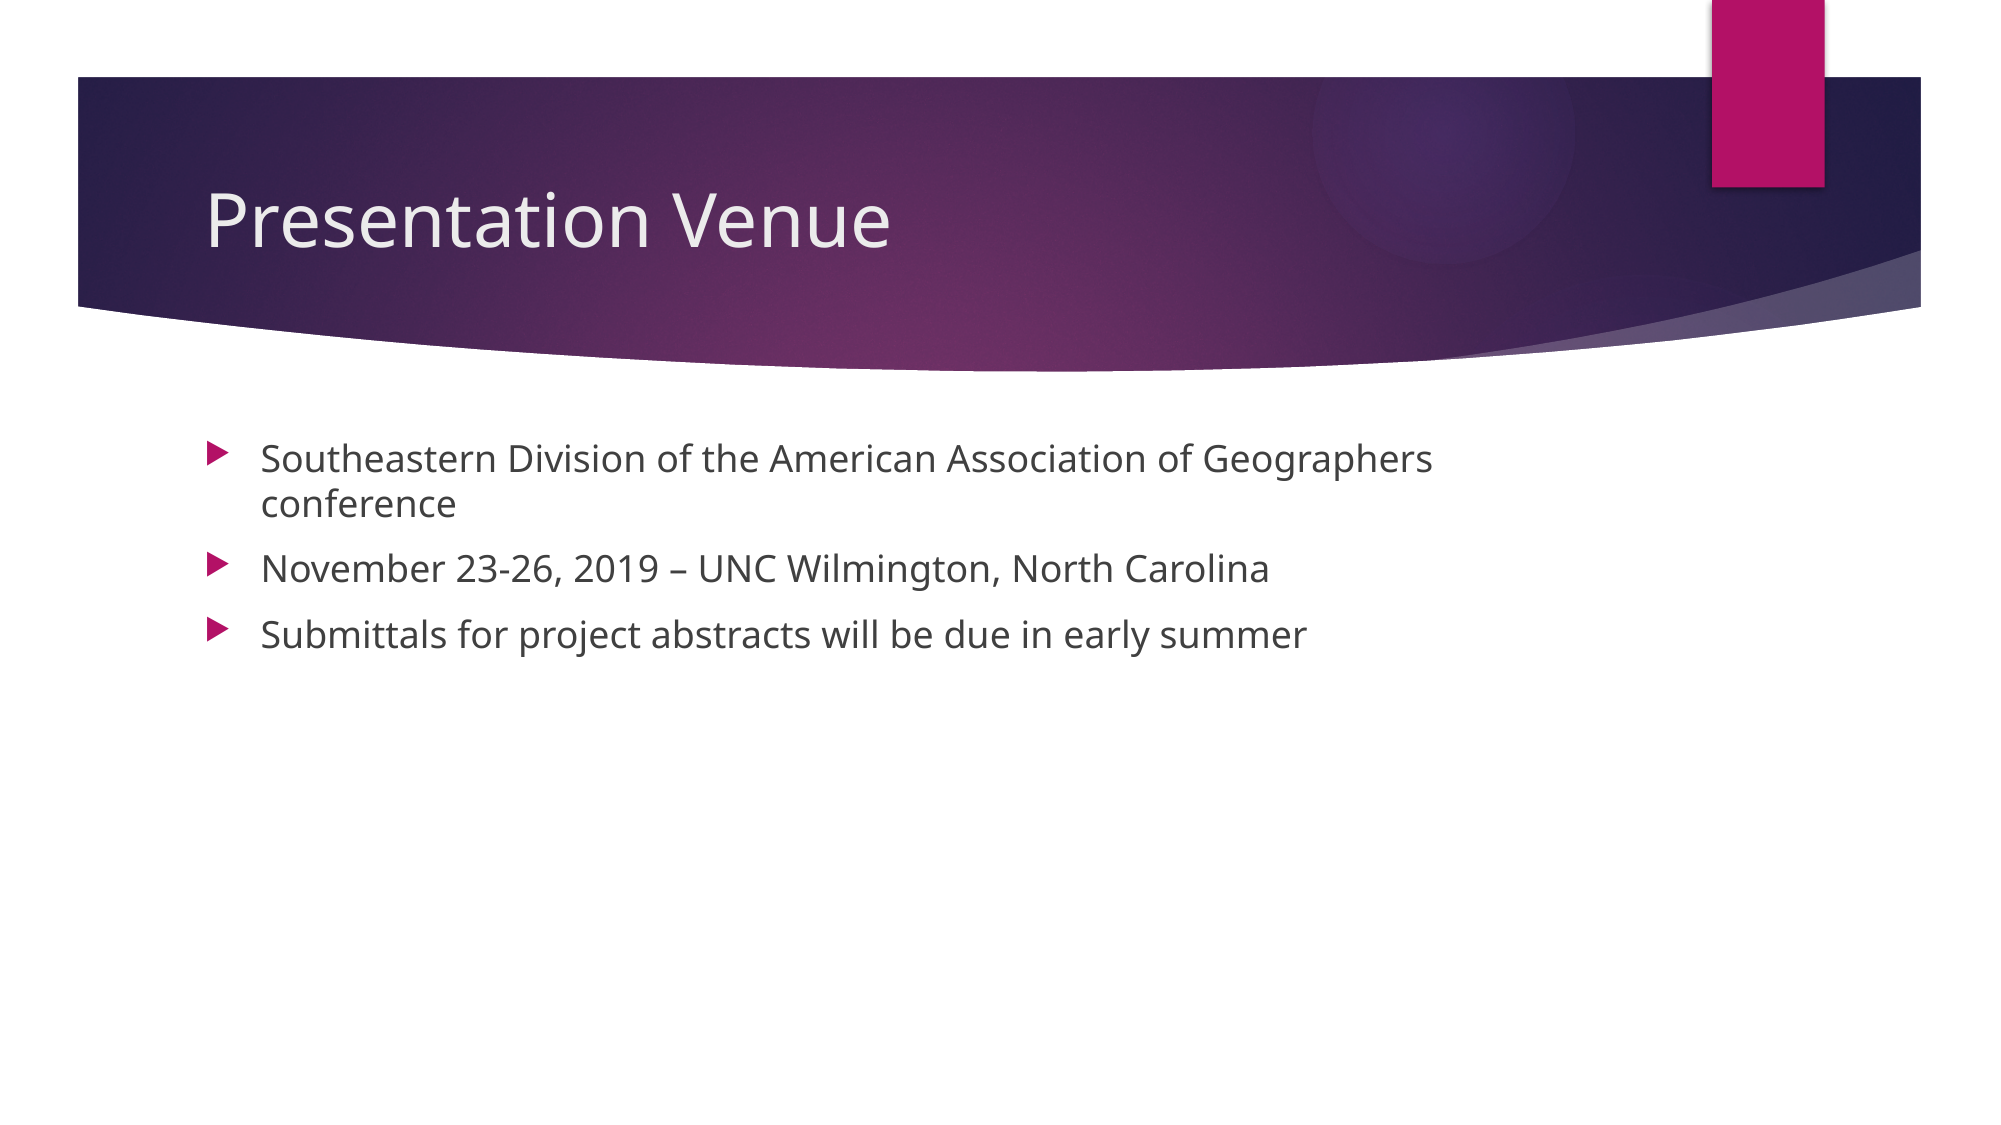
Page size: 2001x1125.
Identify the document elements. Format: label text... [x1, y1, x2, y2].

list Southeastern Division of the American Association of Geographers conference November 23-26, 2019 – UNC Wilmington, North Carolina Submittals for project abstracts will be due in early summer [189, 427, 1638, 988]
title Presentation Venue [189, 159, 1627, 276]
